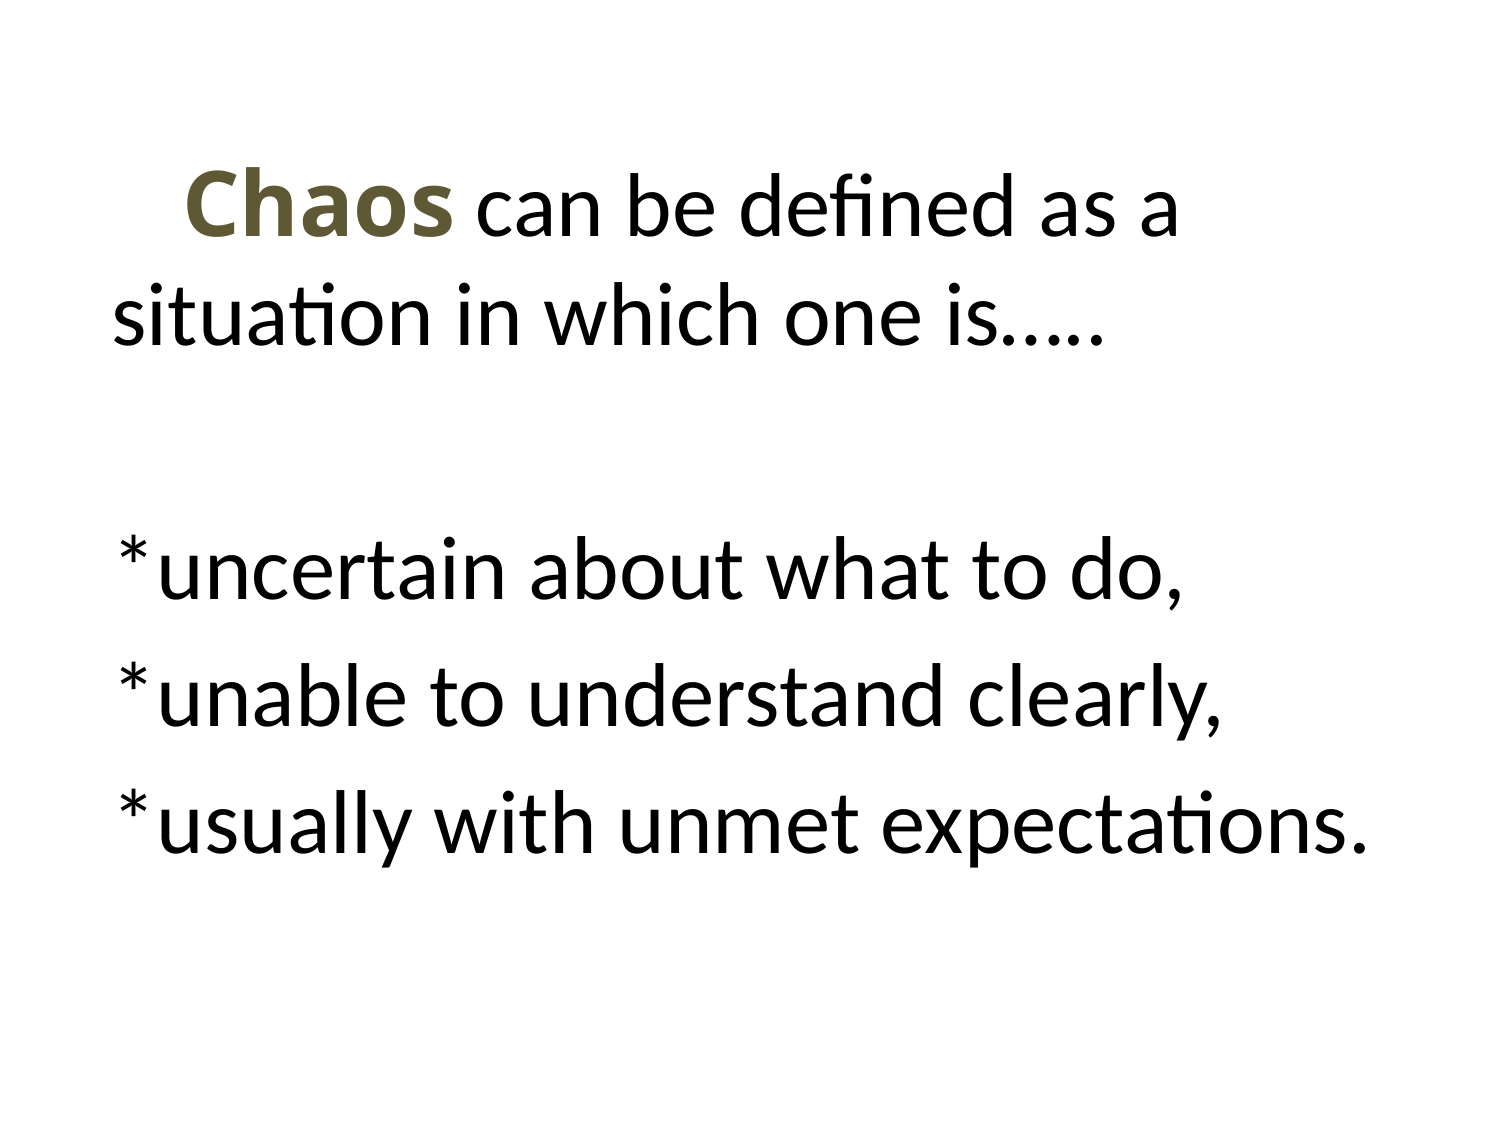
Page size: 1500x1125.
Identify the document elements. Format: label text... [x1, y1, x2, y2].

list Chaos can be defined as a situation in which one is….. *uncertain about what to do, *unable to understand clearly, *usually with unmet expectations. [96, 137, 1447, 881]
